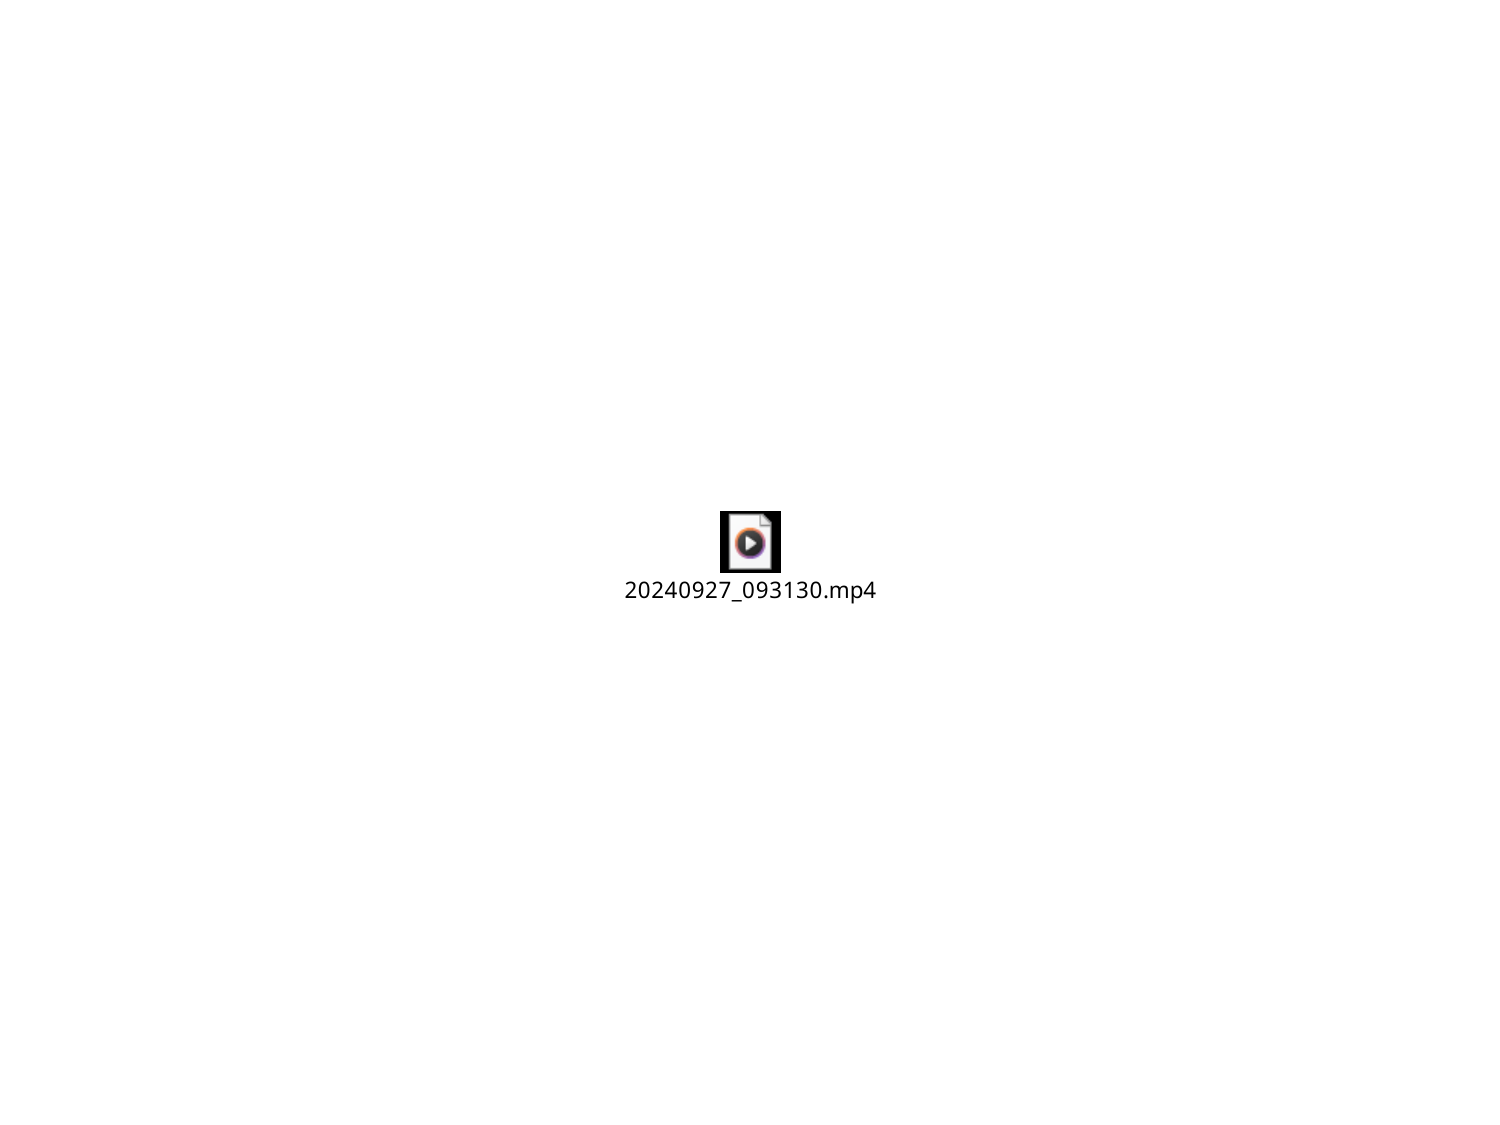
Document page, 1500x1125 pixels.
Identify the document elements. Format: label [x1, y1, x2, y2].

text_box [608, 511, 892, 614]
